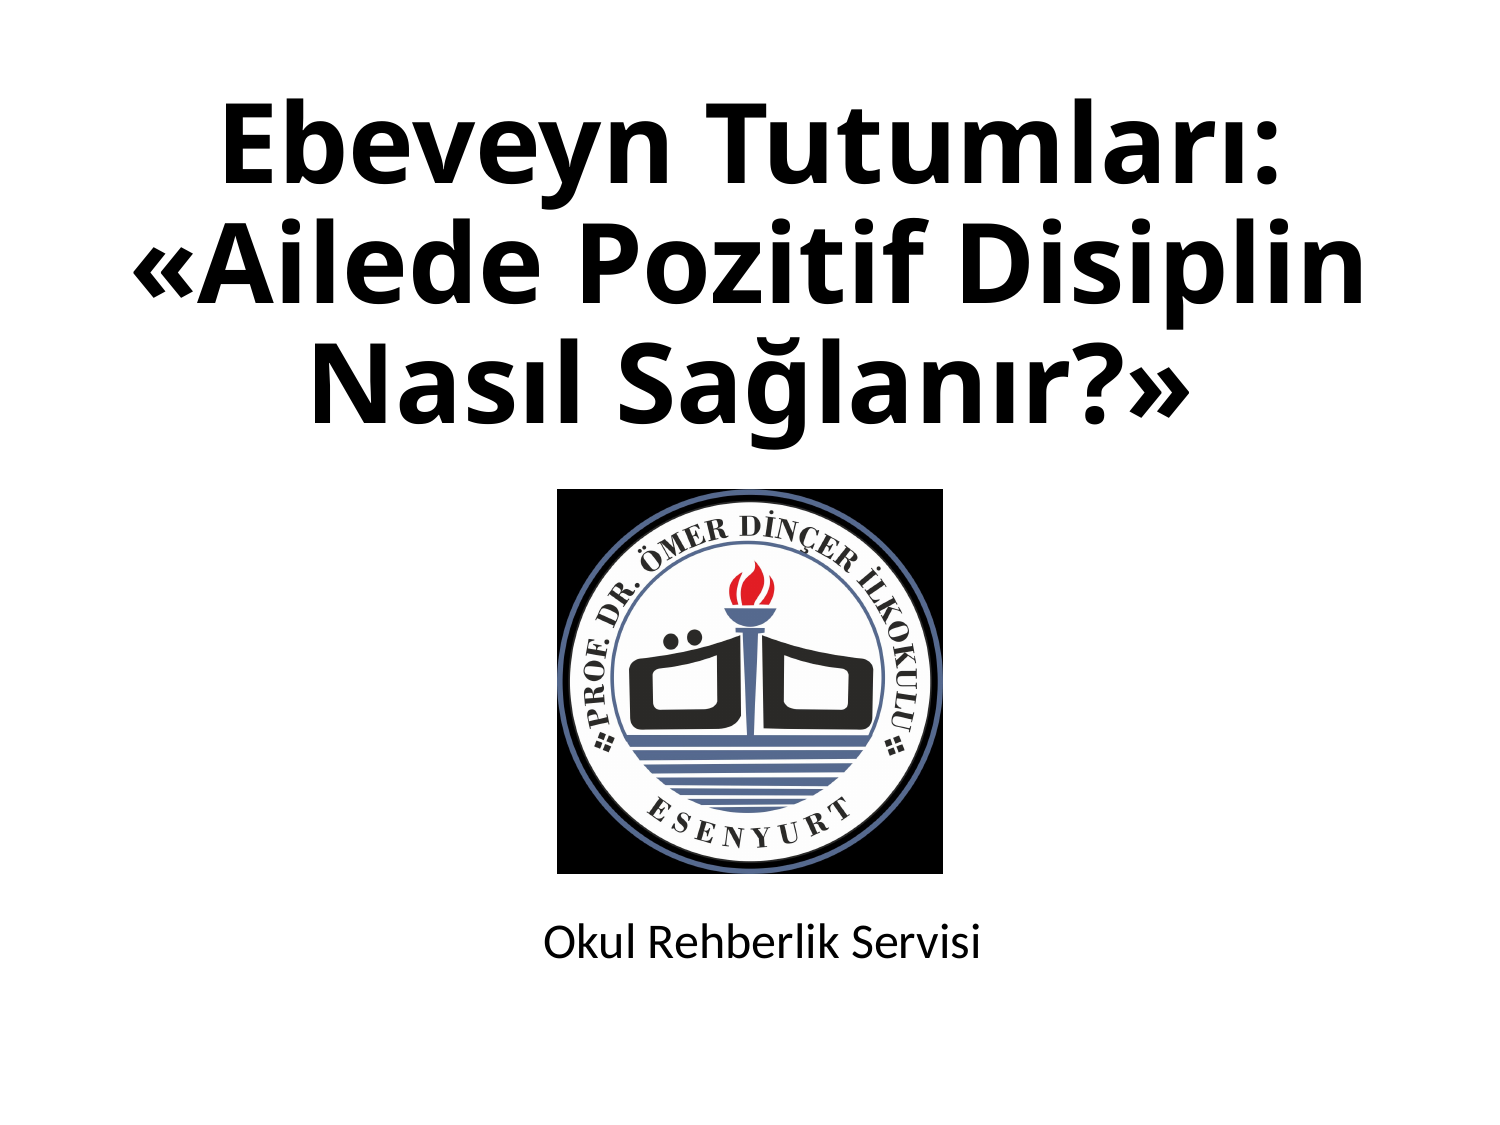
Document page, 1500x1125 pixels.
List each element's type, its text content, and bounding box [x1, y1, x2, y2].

title Ebeveyn Tutumları: «Ailede Pozitif Disiplin Nasıl Sağlanır?» [112, 63, 1388, 456]
picture [557, 489, 943, 874]
subtitle Okul Rehberlik Servisi [208, 908, 1318, 1112]
